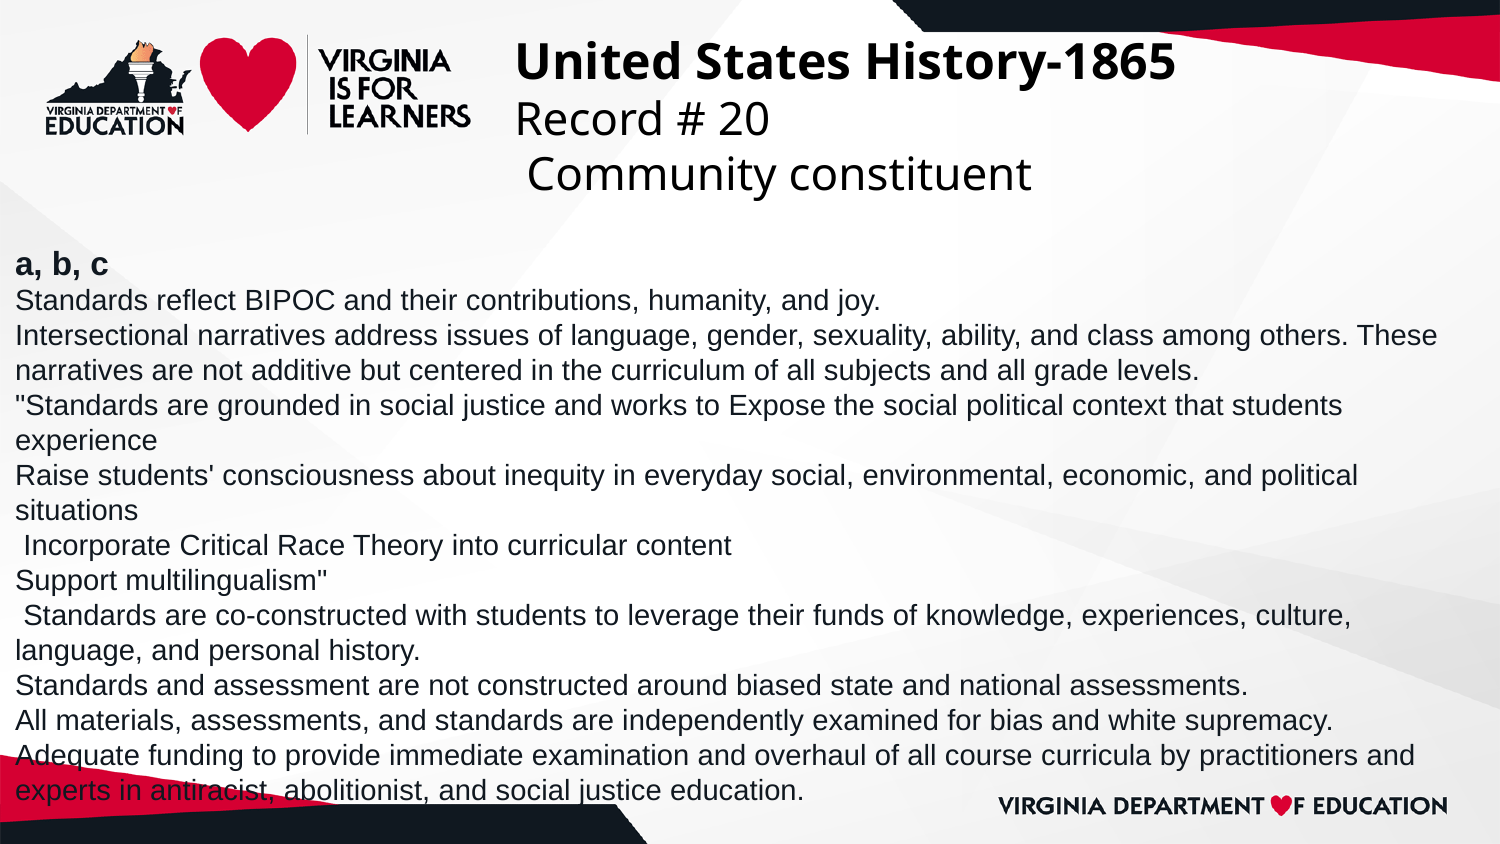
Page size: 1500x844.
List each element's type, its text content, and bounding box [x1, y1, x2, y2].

subtitle a, b, c Standards reflect BIPOC and their contributions, humanity, and joy. Intersectional narratives address issues of language, gender, sexuality, ability, and class among others. These narratives are not additive but centered in the curriculum of all subjects and all grade levels. "Standards are grounded in social justice and works to Expose the social political context that students experience Raise students' consciousness about inequity in everyday social, environmental, economic, and political situations Incorporate Critical Race Theory into curricular content Support multilingualism" Standards are co-constructed with students to leverage their funds of knowledge, experiences, culture, language, and personal history. Standards and assessment are not constructed around biased state and national assessments. All materials, assessments, and standards are independently examined for bias and white supremacy. Adequate funding to provide immediate examination and overhaul of all course curricula by practitioners and experts in antiracist, abolitionist, and social justice education. [0, 191, 1500, 782]
title United States History-1865 Record # 20 Community constituent [499, 49, 1447, 191]
picture [0, 0, 1500, 191]
picture [0, 782, 1500, 844]
